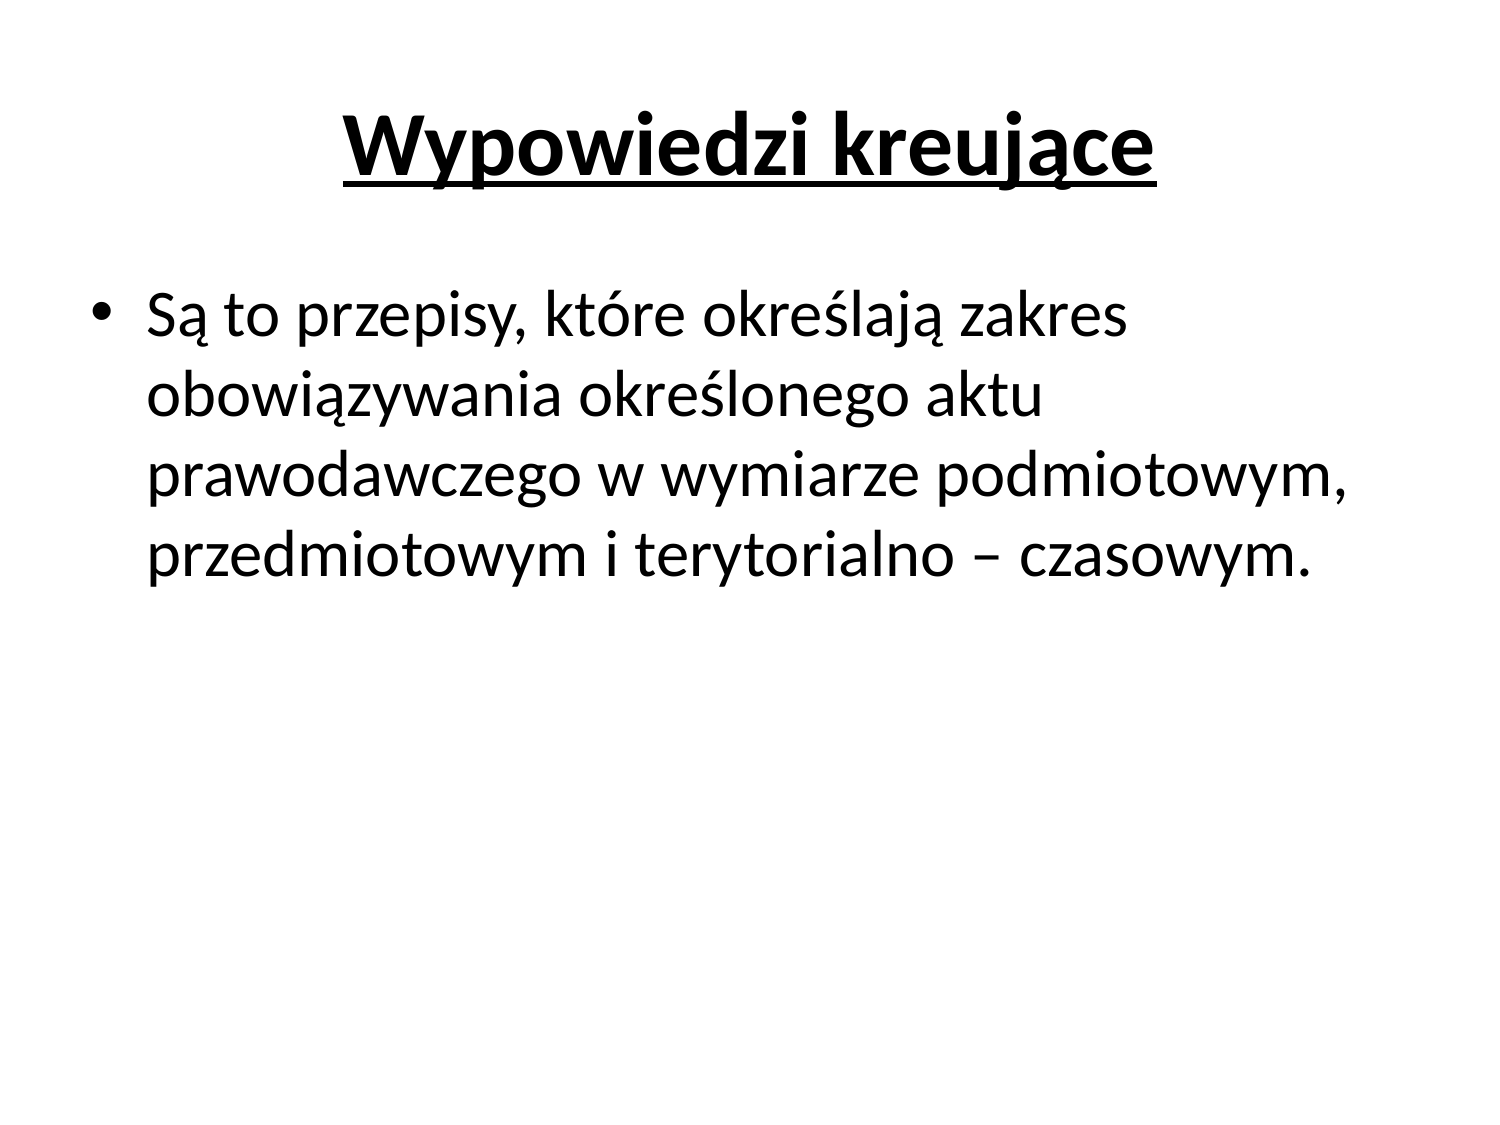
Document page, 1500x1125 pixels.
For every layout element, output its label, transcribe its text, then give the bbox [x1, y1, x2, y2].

title Wypowiedzi kreujące [75, 45, 1425, 233]
list Są to przepisy, które określają zakres obowiązywania określonego aktu prawodawczego w wymiarze podmiotowym, przedmiotowym i terytorialno – czasowym. [75, 262, 1425, 1005]
